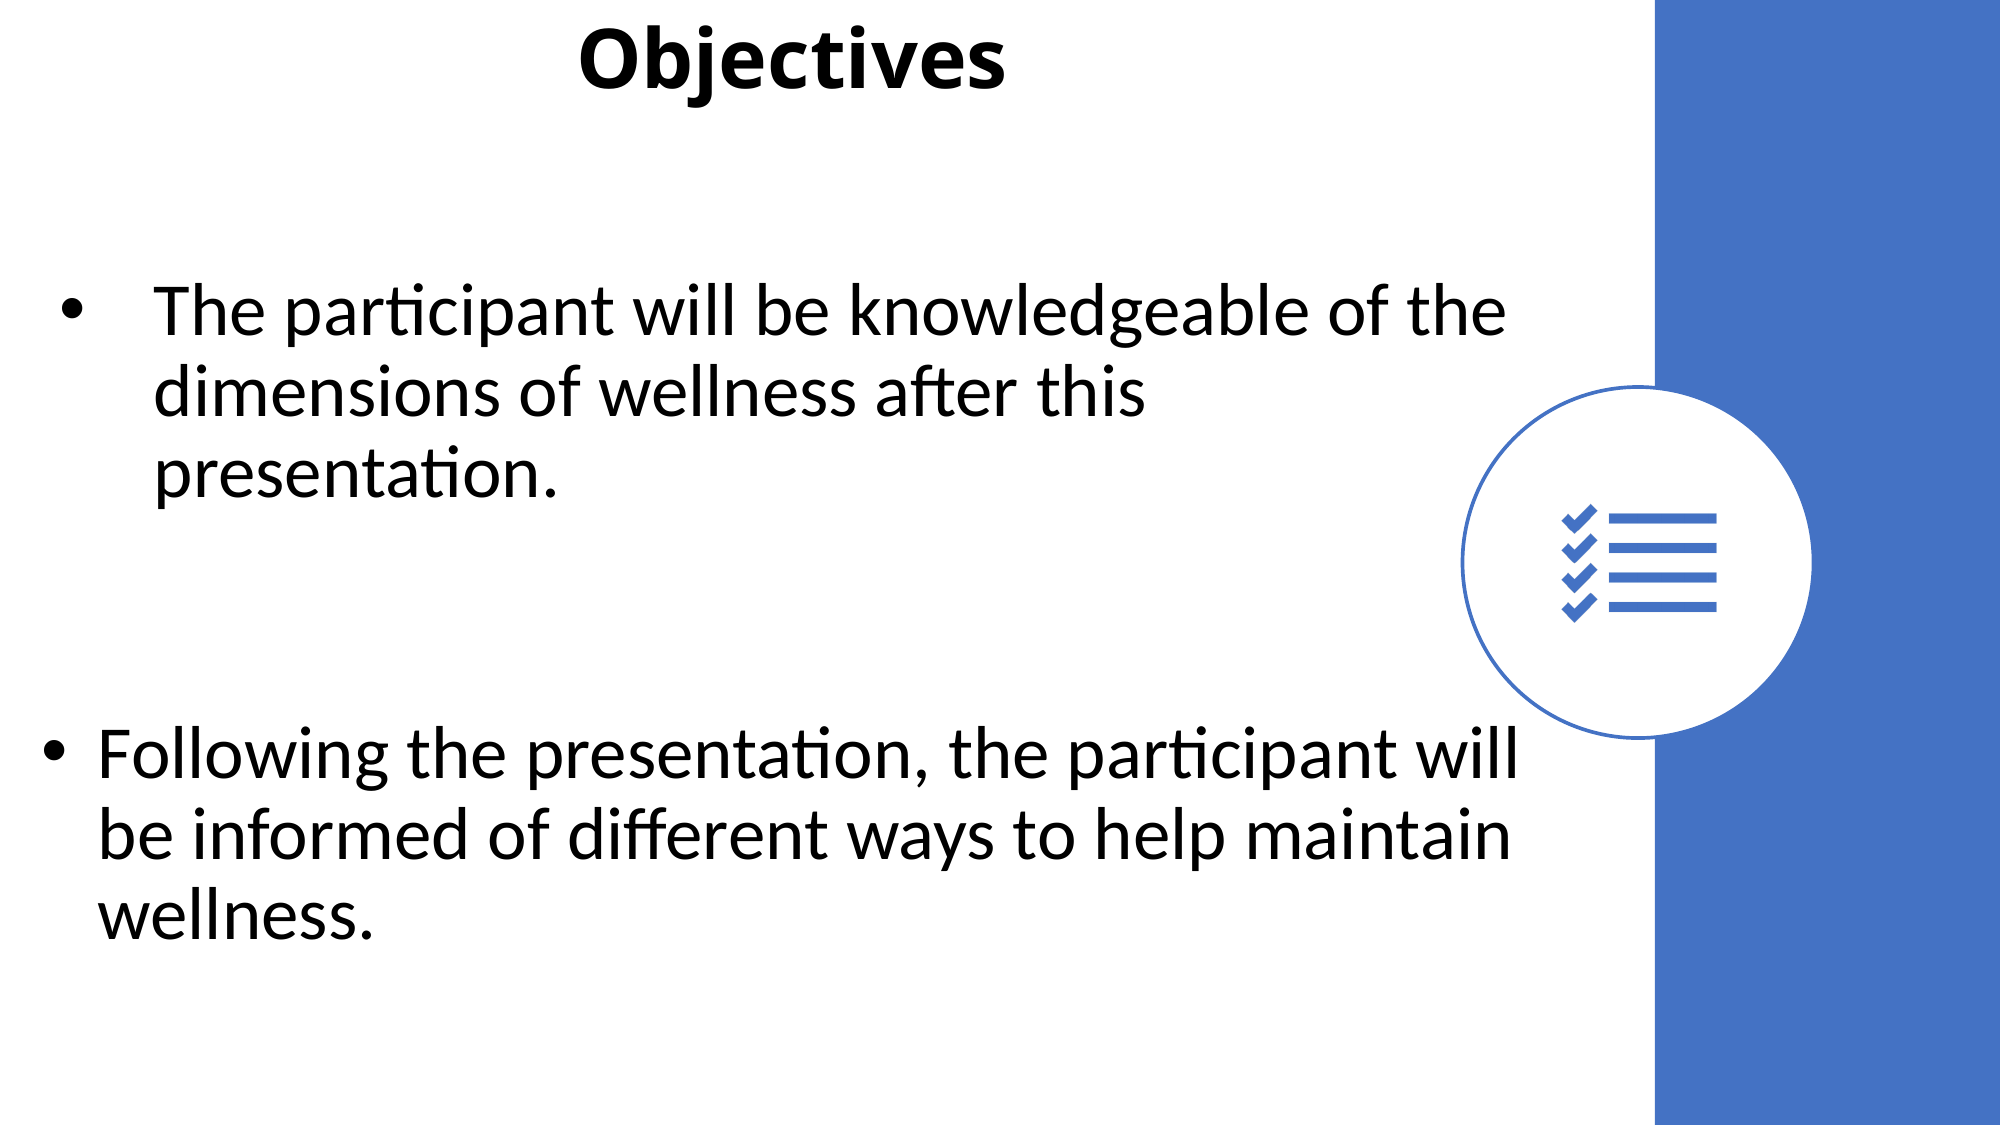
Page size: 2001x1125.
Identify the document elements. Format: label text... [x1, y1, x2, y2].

text_box Objectives [561, 0, 1036, 217]
text_box [1461, 385, 1815, 740]
text_box The participant will be knowledgeable of the dimensions of wellness after this presentation. Following the presentation, the participant will be informed of different ways to help maintain wellness. [26, 217, 1571, 908]
text_box [1654, 0, 2000, 1125]
picture [1544, 468, 1732, 657]
